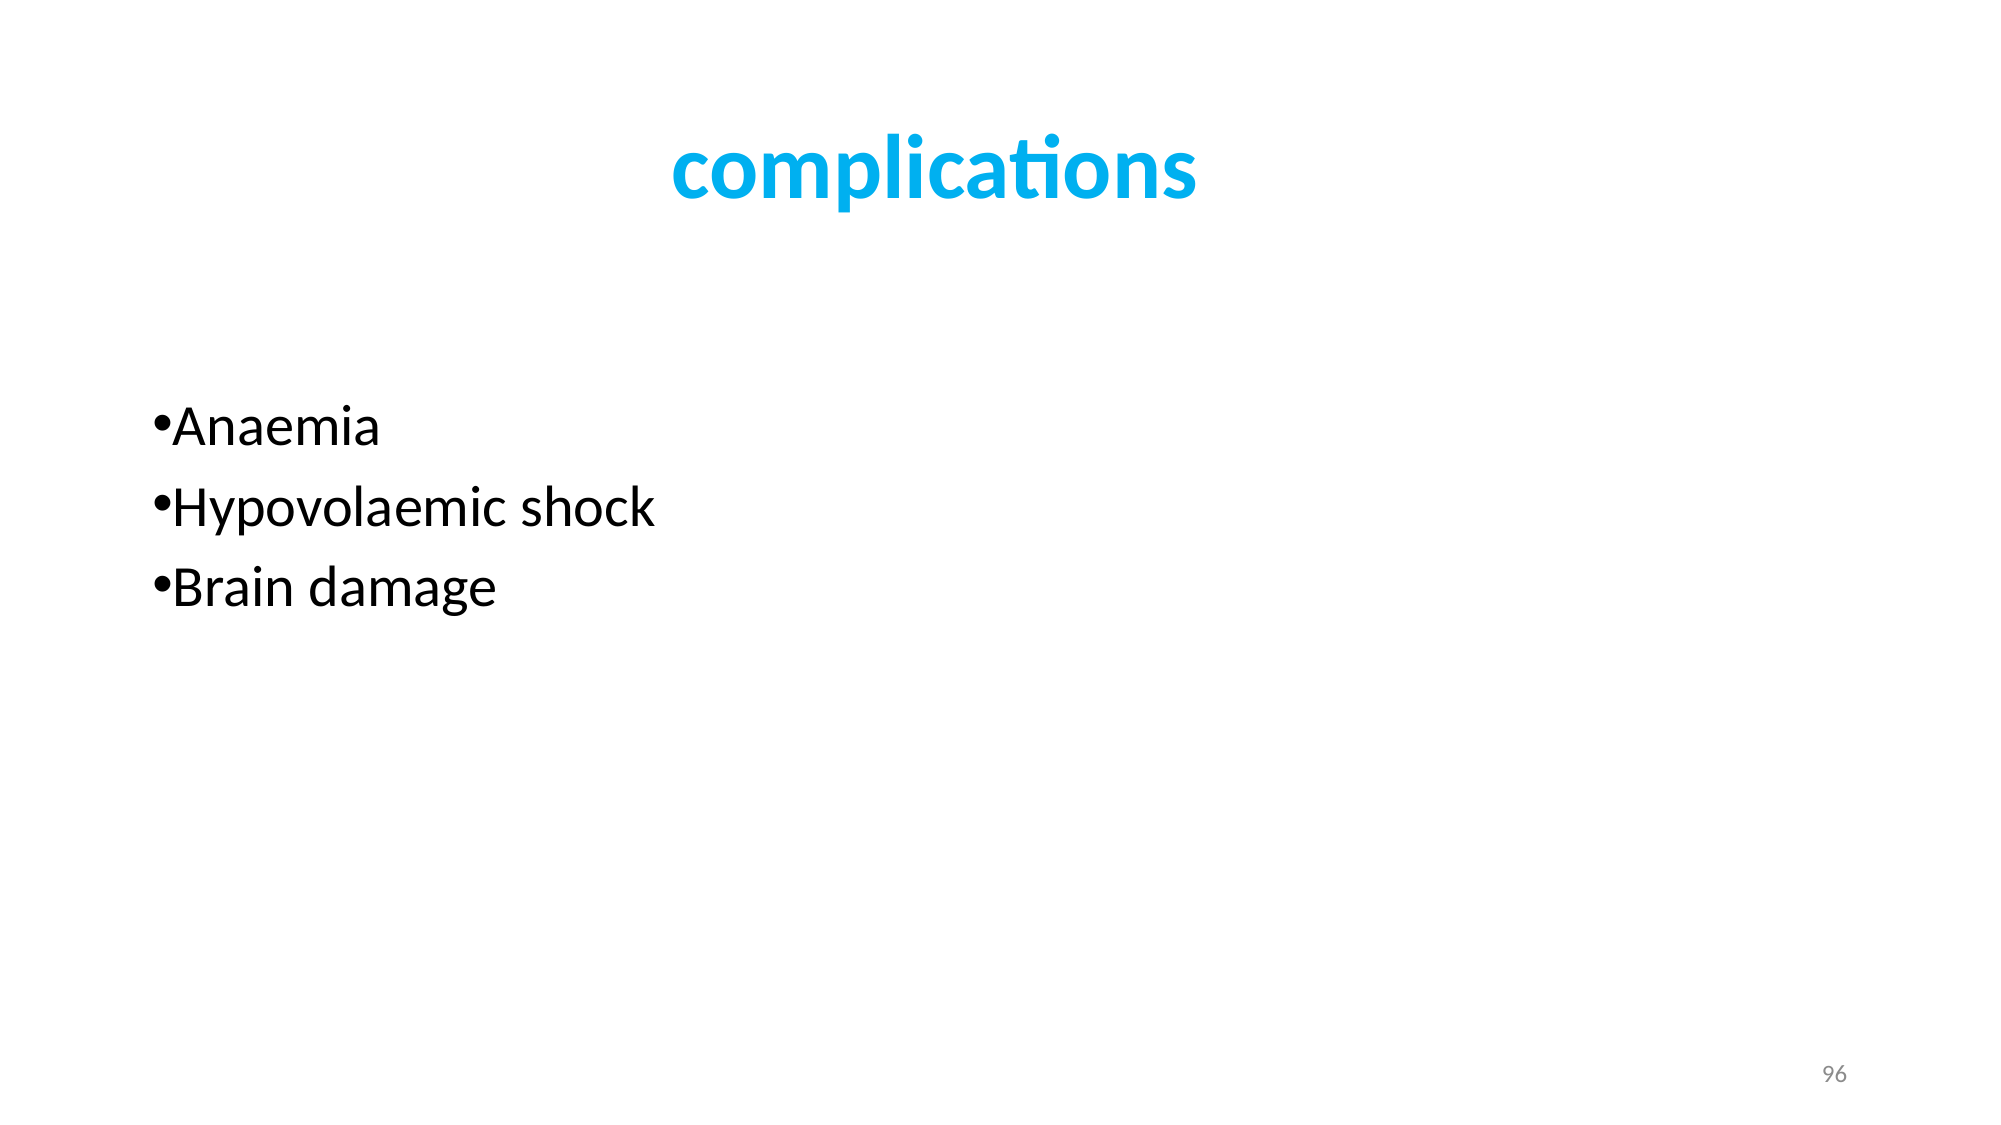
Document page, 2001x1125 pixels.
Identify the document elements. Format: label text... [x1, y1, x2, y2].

title complications [137, 59, 1863, 278]
list Anaemia Hypovolaemic shock Brain damage [137, 299, 1863, 1014]
slide_number 96 [1412, 1042, 1863, 1103]
